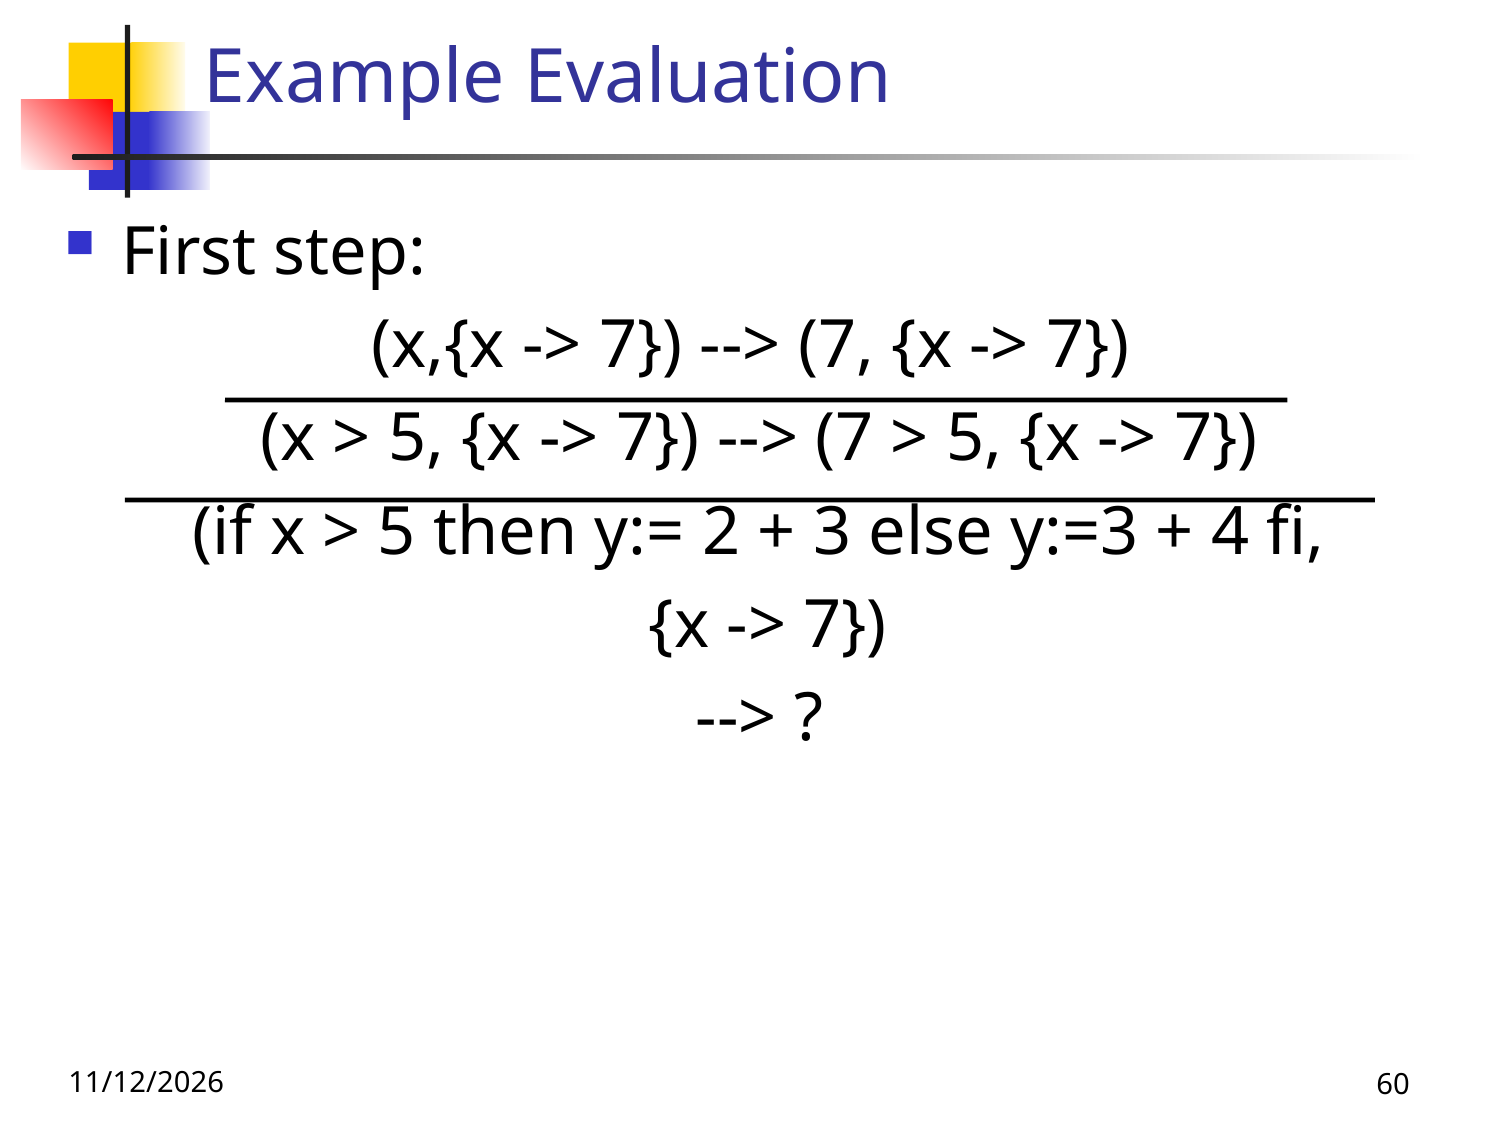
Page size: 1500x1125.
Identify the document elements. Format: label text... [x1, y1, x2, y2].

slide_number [53, 1035, 367, 1111]
list First step: (x,{x -> 7}) --> (7, {x -> 7}) (x > 5, {x -> 7}) --> (7 > 5, {x -> 7}) (if x > 5 then y:= 2 + 3 else y:=3 + 4 fi, {x -> 7}) --> ? [50, 200, 1469, 1006]
slide_number 60 [1112, 1037, 1426, 1113]
title Example Evaluation [188, 26, 1468, 125]
